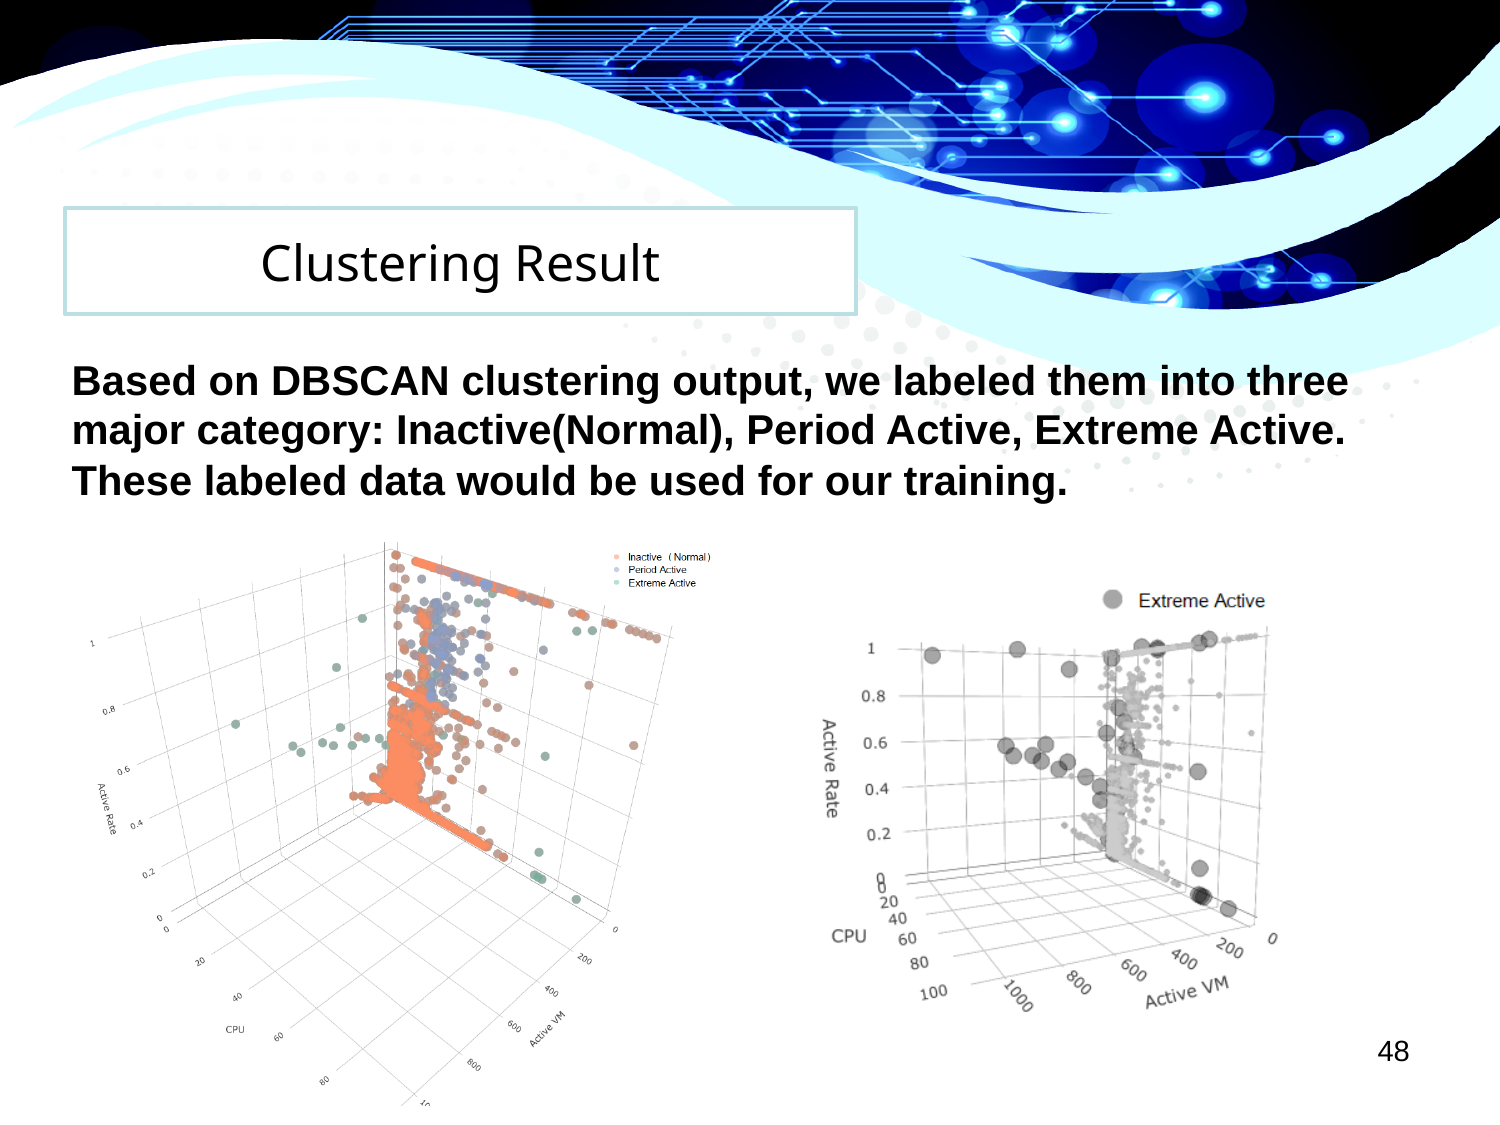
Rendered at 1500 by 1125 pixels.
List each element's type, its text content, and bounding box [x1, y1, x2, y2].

title Clustering Result [63, 206, 858, 316]
list Based on DBSCAN clustering output, we labeled them into three major category: Inactive(Normal), Period Active, Extreme Active. These labeled data would be used for our training. [0, 345, 1420, 525]
slide_number 48 [1074, 1024, 1426, 1103]
picture [0, 0, 1500, 1125]
